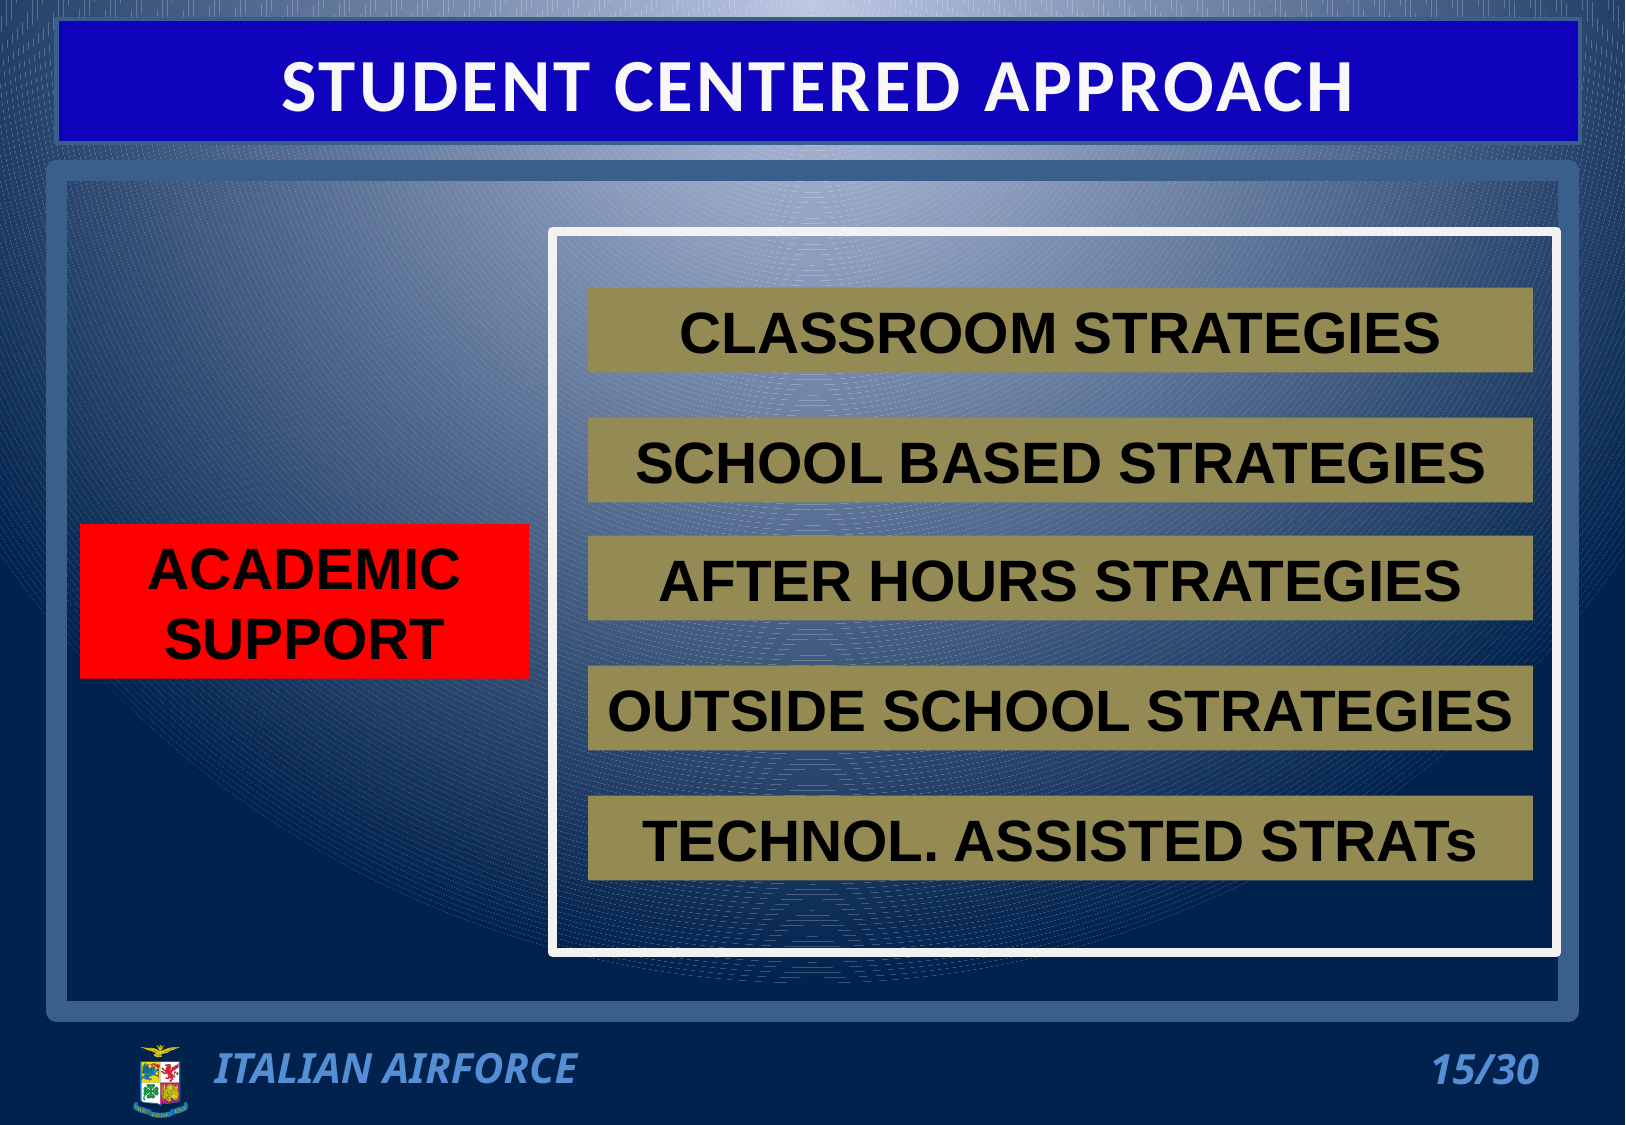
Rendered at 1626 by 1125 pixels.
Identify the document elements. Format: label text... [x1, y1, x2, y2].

text_box ACADEMIC SUPPORT [80, 524, 529, 679]
text_box [54, 169, 1571, 1013]
text_box 15/30 [1414, 1035, 1557, 1100]
text_box OUTSIDE SCHOOL STRATEGIES [588, 665, 1533, 751]
text_box STUDENT CENTERED APPROACH [54, 17, 1582, 145]
text_box ITALIAN AIRFORCE [200, 1034, 880, 1100]
picture [133, 1044, 188, 1118]
text_box [550, 230, 1559, 954]
